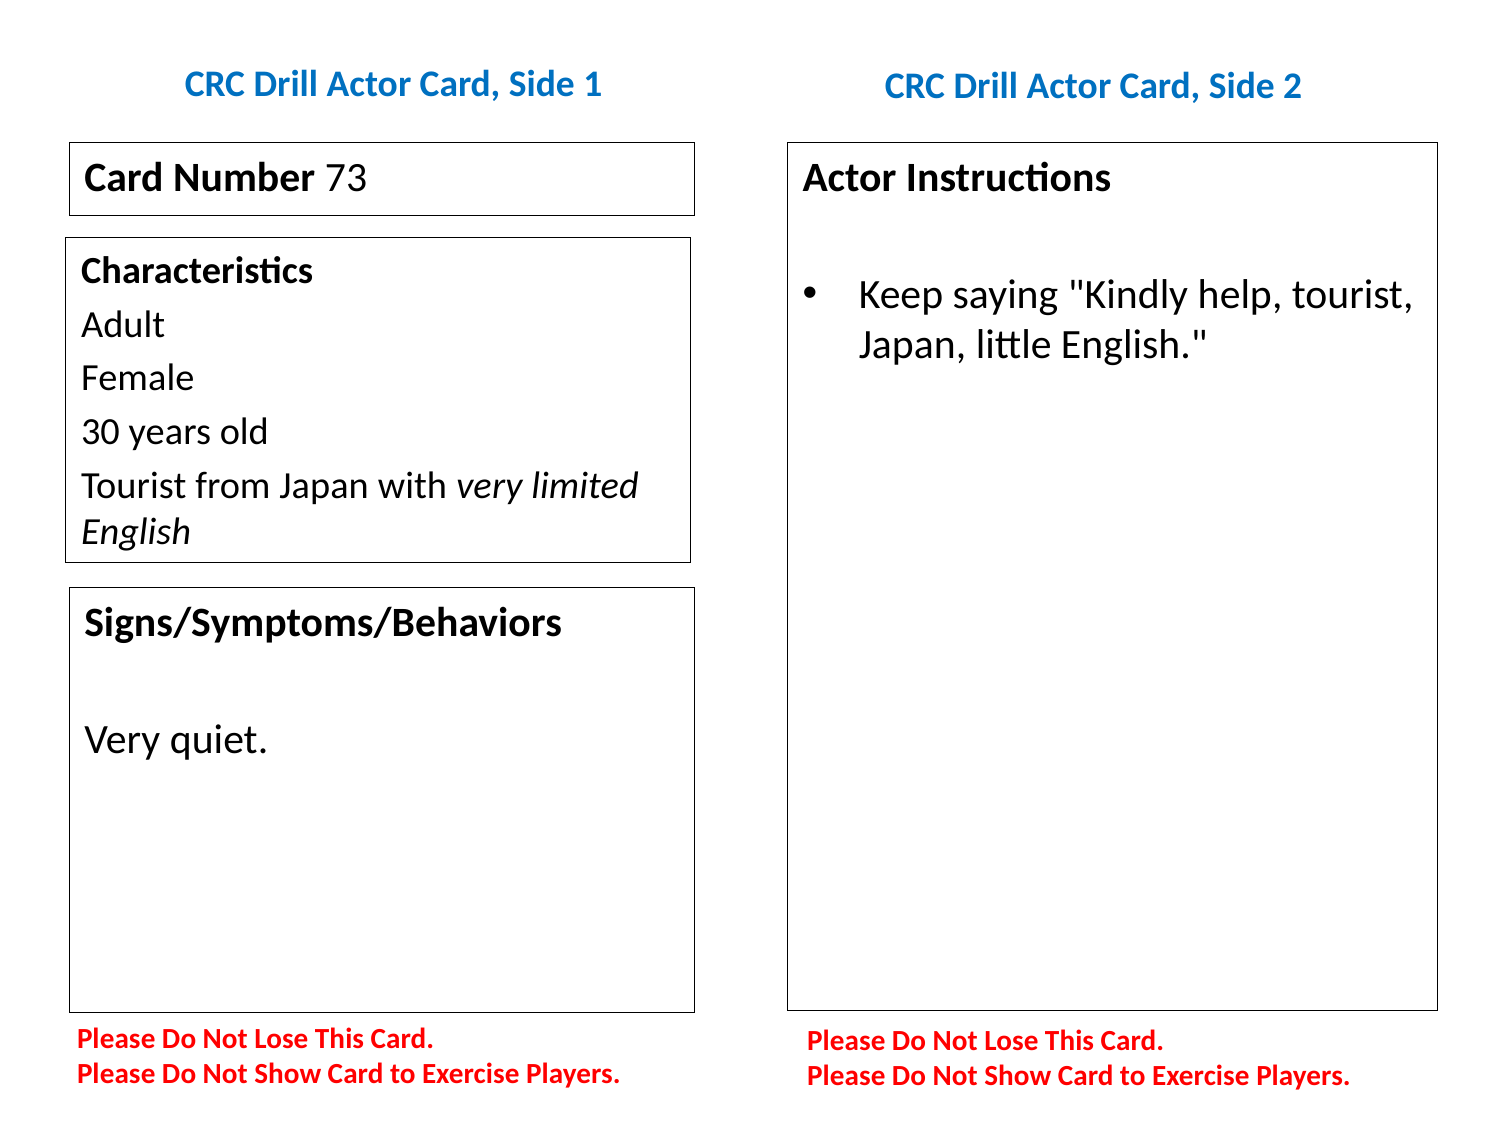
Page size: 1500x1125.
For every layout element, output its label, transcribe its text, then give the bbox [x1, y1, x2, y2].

list Characteristics Adult Female 30 years old Tourist from Japan with very limited English [65, 237, 691, 563]
text_box Please Do Not Lose This Card. Please Do Not Show Card to Exercise Players. [792, 1013, 1425, 1099]
text_box CRC Drill Actor Card, Side 2 [762, 24, 1425, 143]
text_box Card Number 73 [69, 142, 695, 216]
text_box Please Do Not Lose This Card. Please Do Not Show Card to Exercise Players. [62, 1012, 695, 1098]
title CRC Drill Actor Card, Side 1 [62, 23, 725, 141]
text_box Signs/Symptoms/Behaviors Very quiet. [69, 587, 695, 1013]
list Actor Instructions Keep saying "Kindly help, tourist, Japan, little English." [787, 142, 1438, 1011]
